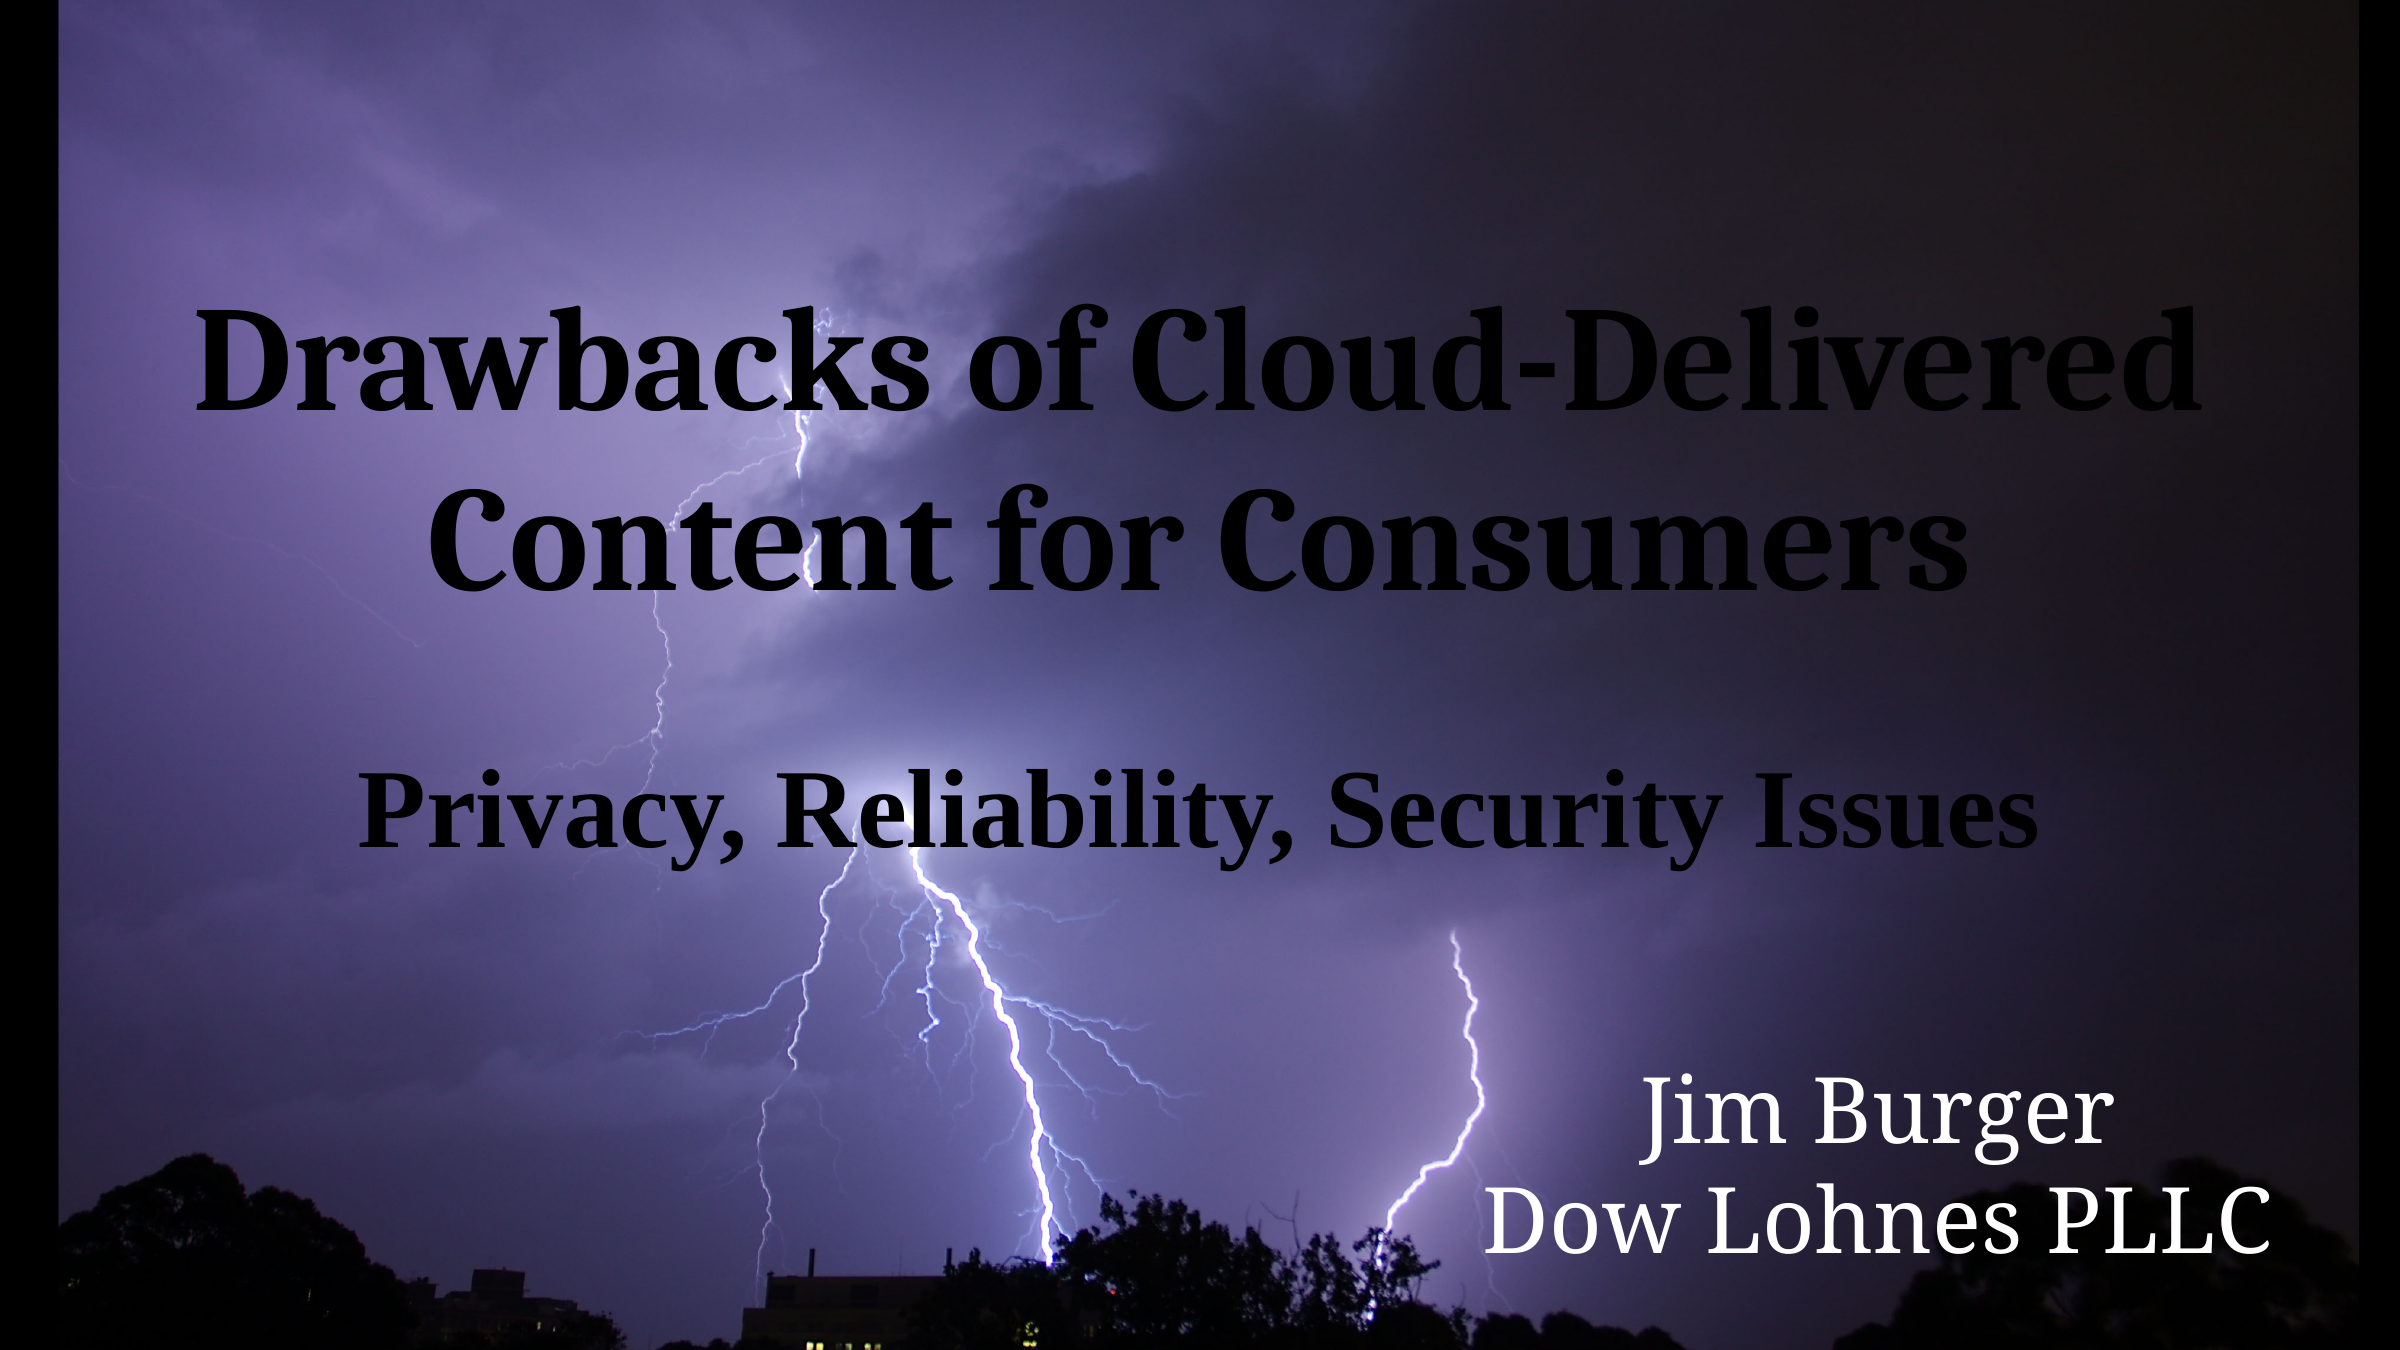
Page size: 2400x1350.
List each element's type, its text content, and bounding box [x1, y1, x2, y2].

subtitle Privacy, Reliability, Security Issues [332, 727, 2068, 1073]
title Drawbacks of Cloud-Delivered Content for Consumers [110, 275, 2290, 605]
picture [0, 0, 2400, 1350]
text_box Jim Burger Dow Lohnes PLLC [1434, 1044, 2322, 1279]
